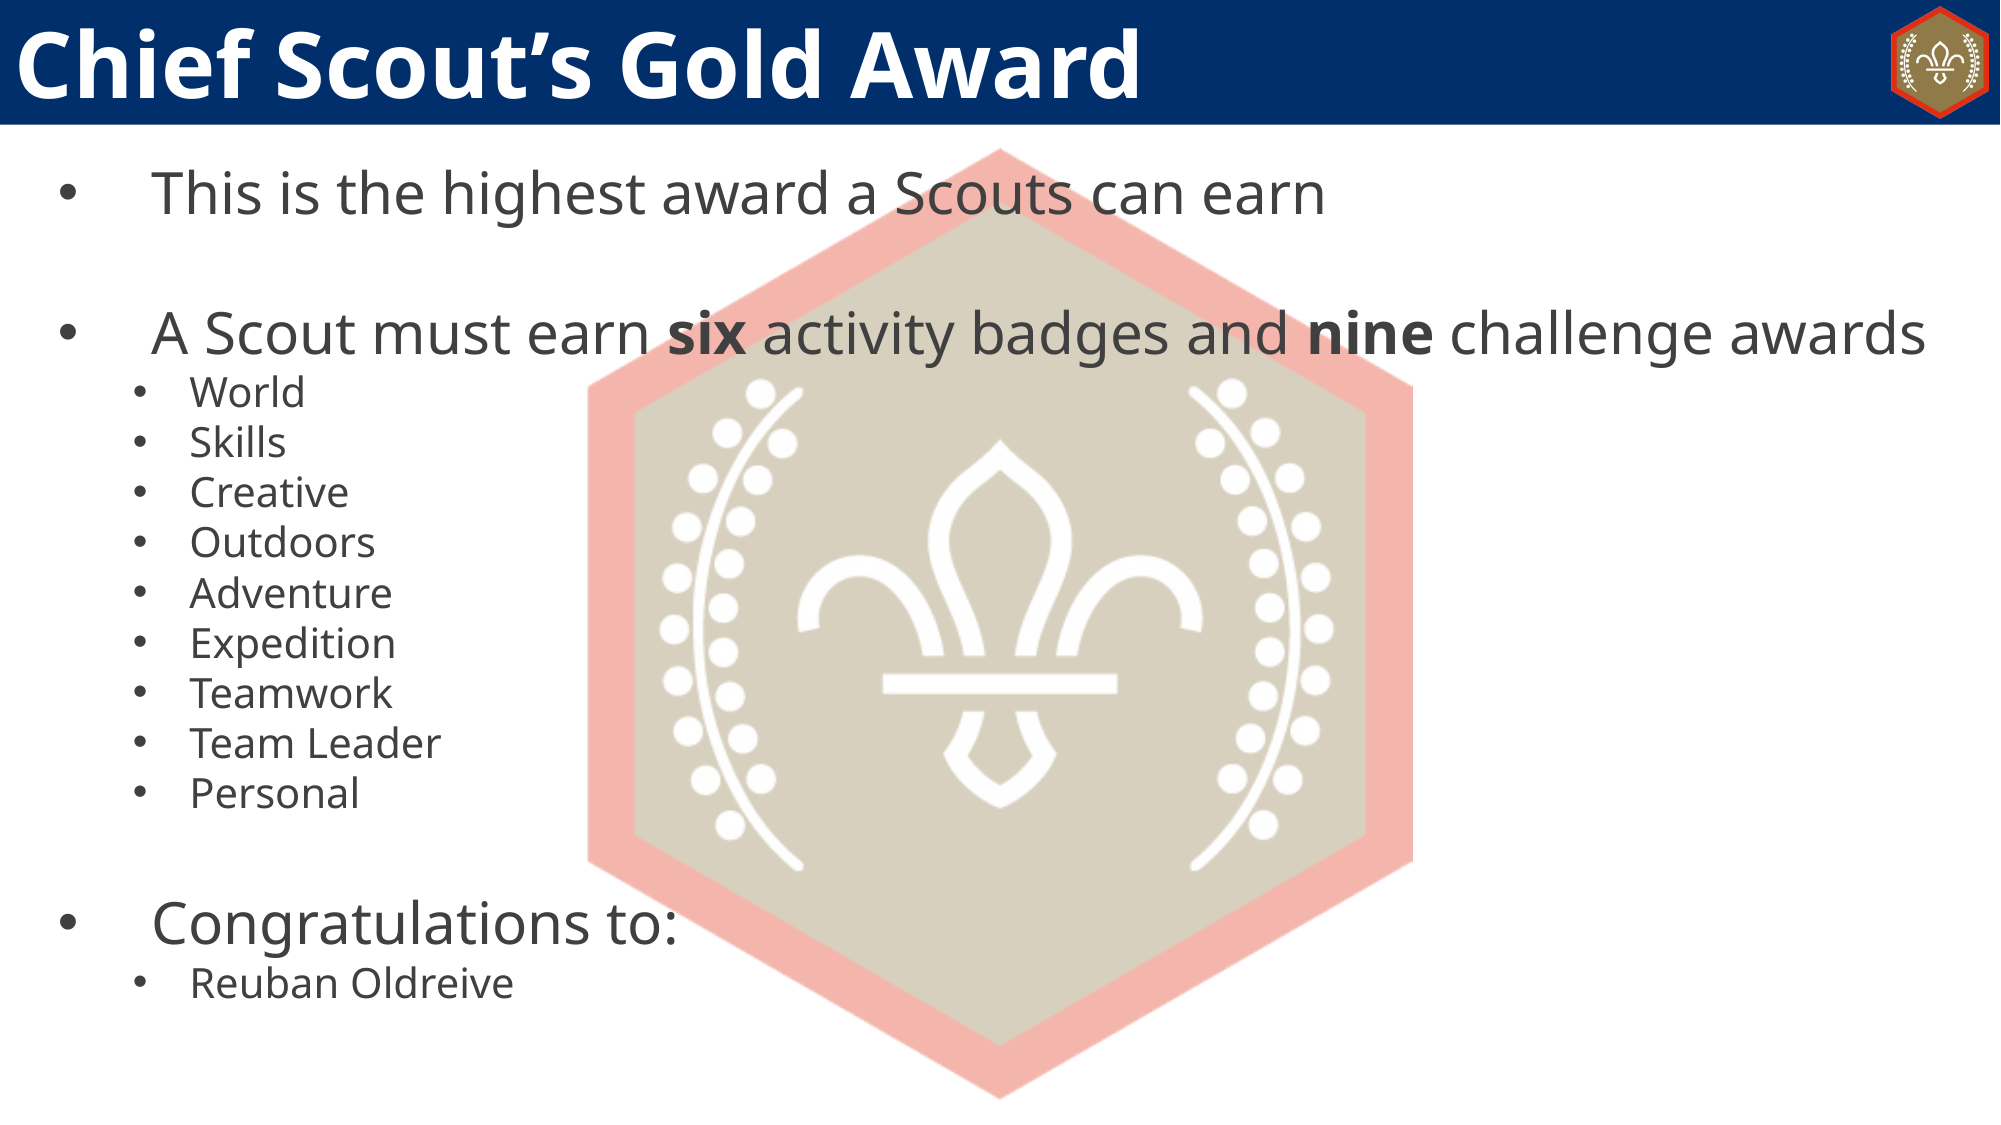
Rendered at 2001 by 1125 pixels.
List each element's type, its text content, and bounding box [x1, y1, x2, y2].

text_box This is the highest award a Scouts can earn A Scout must earn six activity badges and nine challenge awards World Skills Creative Outdoors Adventure Expedition Teamwork Team Leader Personal Congratulations to: Reuban Oldreive [43, 148, 587, 1014]
picture [587, 148, 1413, 1102]
text_box This is the highest award a Scouts can earn A Scout must earn six activity badges and nine challenge awards World Skills Creative Outdoors Adventure Expedition Teamwork Team Leader Personal Congratulations to: Reuban Oldreive [1413, 148, 1962, 1014]
text_box Chief Scout’s Gold Award [0, 0, 2000, 125]
picture [1891, 6, 1990, 120]
